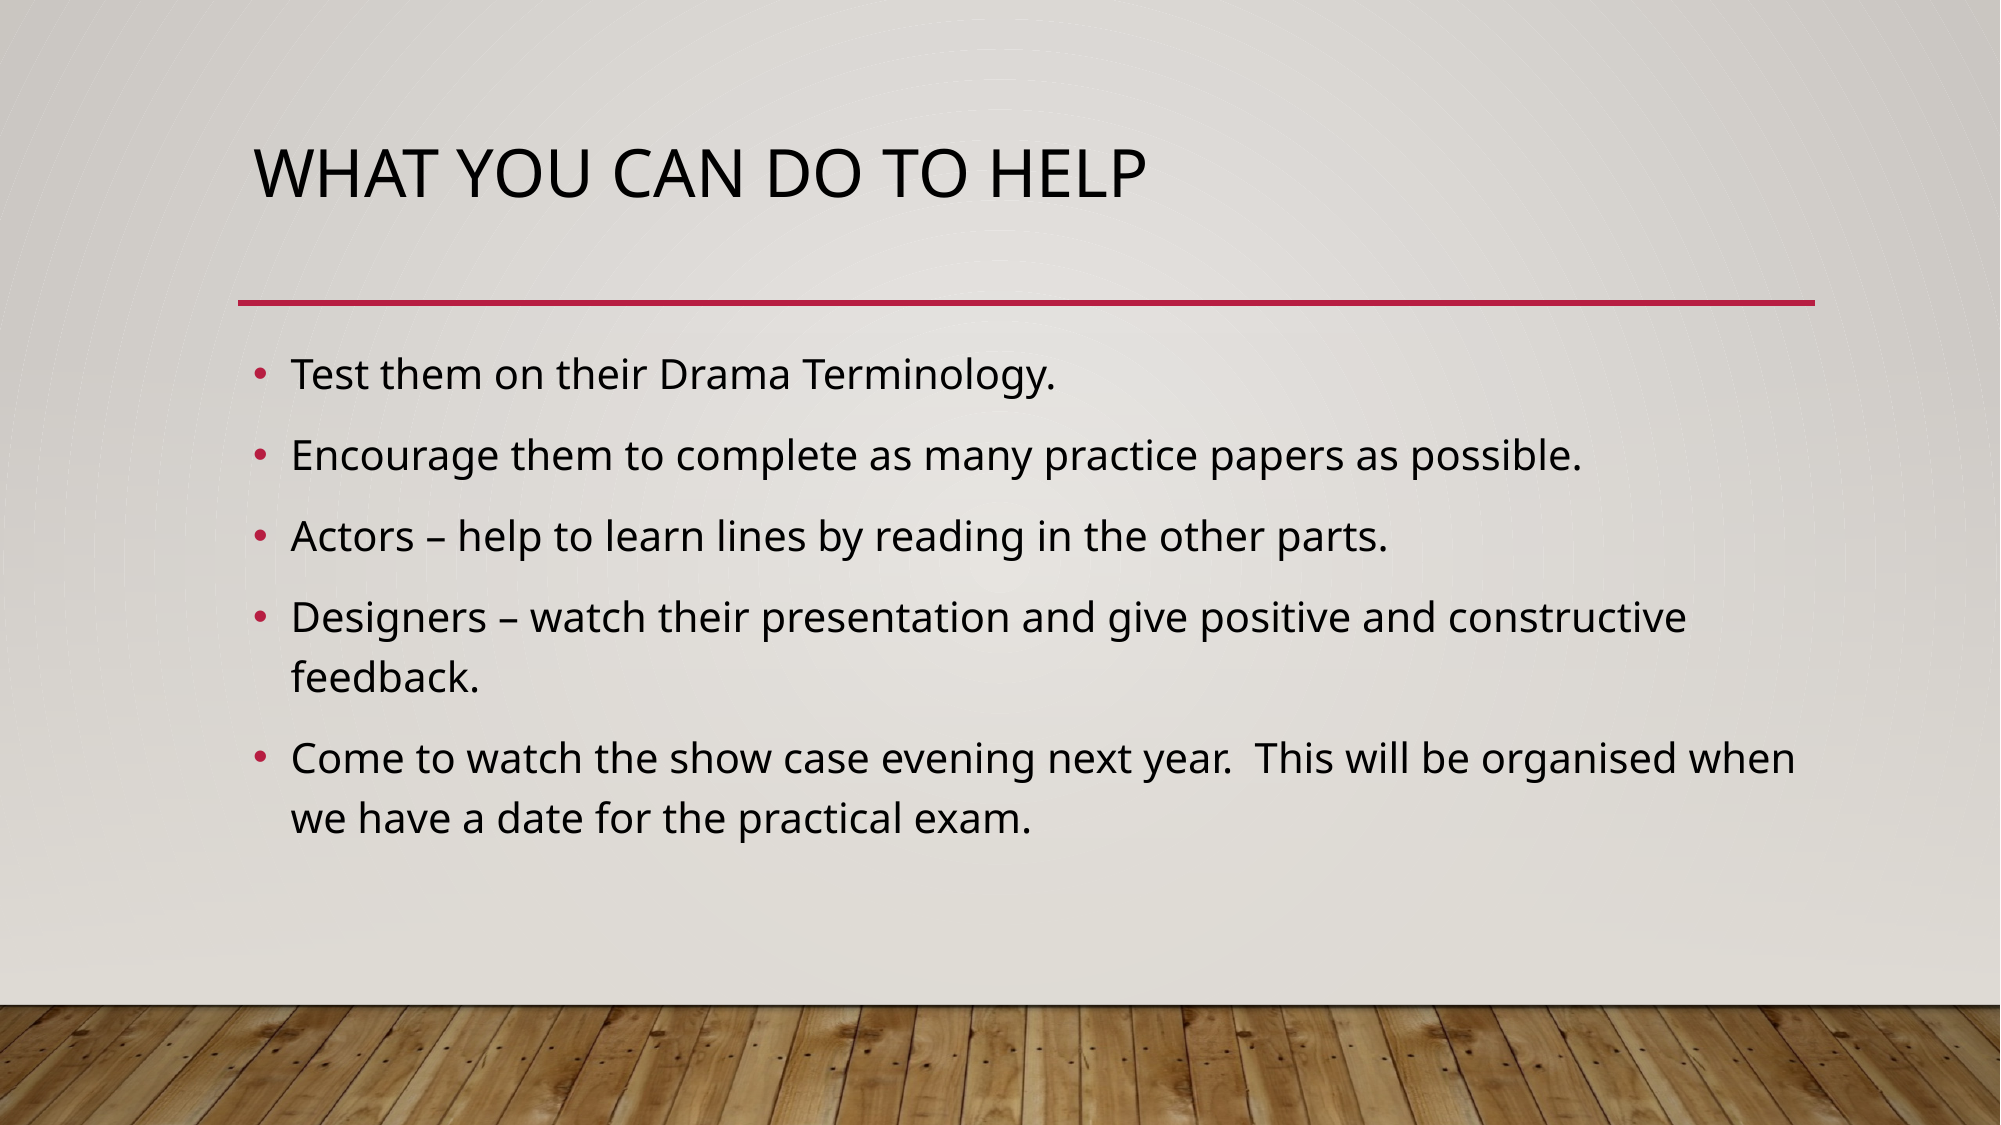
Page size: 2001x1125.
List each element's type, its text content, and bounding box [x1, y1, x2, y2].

list Test them on their Drama Terminology. Encourage them to complete as many practice papers as possible. Actors – help to learn lines by reading in the other parts. Designers – watch their presentation and give positive and constructive feedback. Come to watch the show case evening next year. This will be organised when we have a date for the practical exam. [238, 330, 1814, 897]
title What you can do to help [238, 131, 1814, 305]
picture [0, 1005, 2000, 1125]
